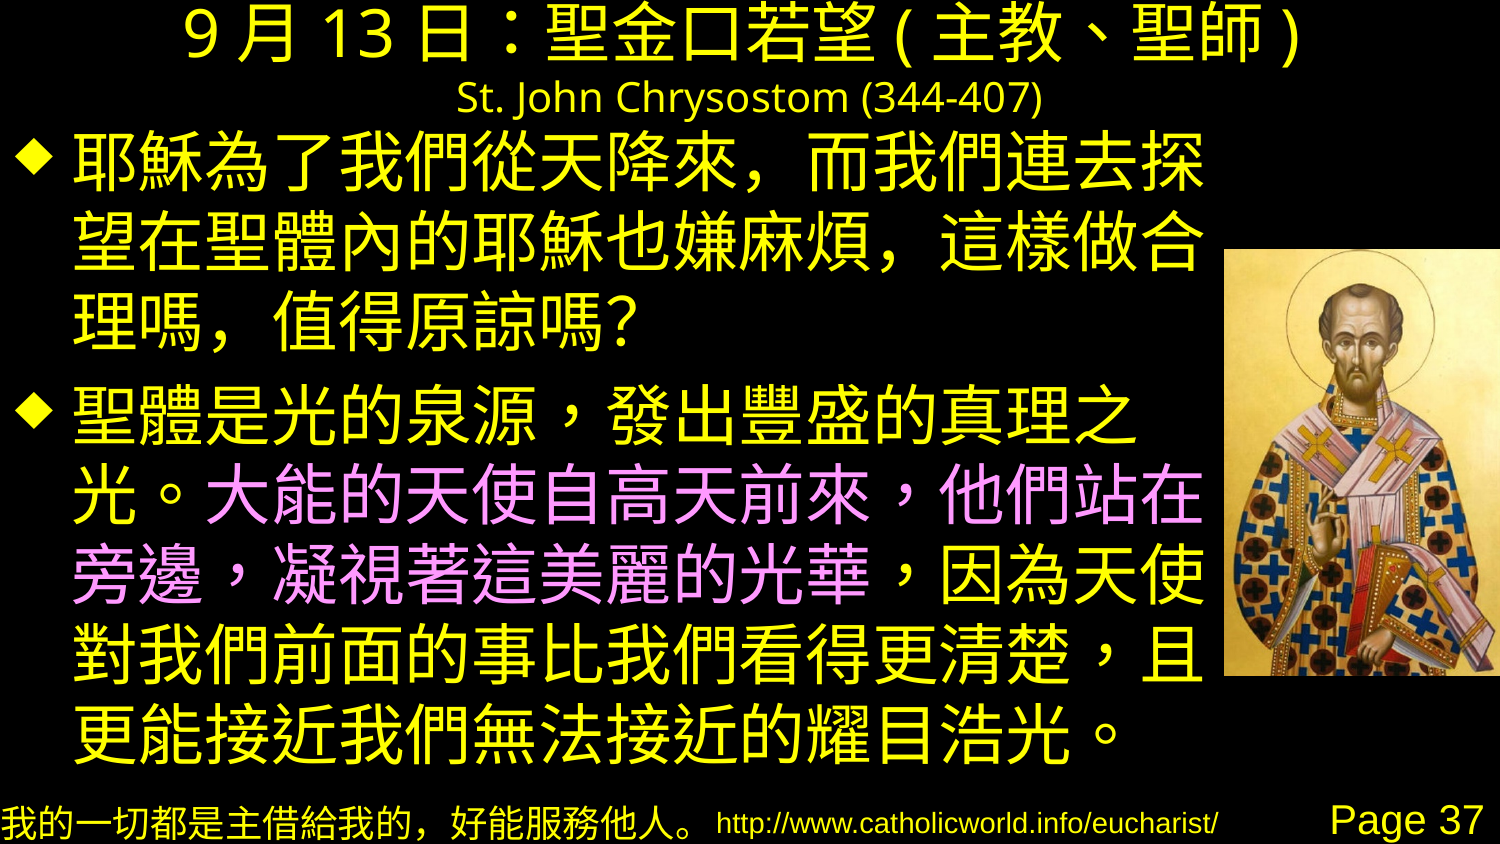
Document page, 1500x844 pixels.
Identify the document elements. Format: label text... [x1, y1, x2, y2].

list 耶穌為了我們從天降來，而我們連去探望在聖體內的耶穌也嫌麻煩，這樣做合理嗎，值得原諒嗎？ 聖體是光的泉源，發出豐盛的真理之光。大能的天使自高天前來，他們站在旁邊，凝視著這美麗的光華，因為天使對我們前面的事比我們看得更清楚，且更能接近我們無法接近的耀目浩光。 [0, 112, 1225, 813]
title 9月13日：聖金口若望(主教、聖師) St. John Chrysostom (344-407) [0, 0, 1500, 113]
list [1224, 249, 1500, 676]
